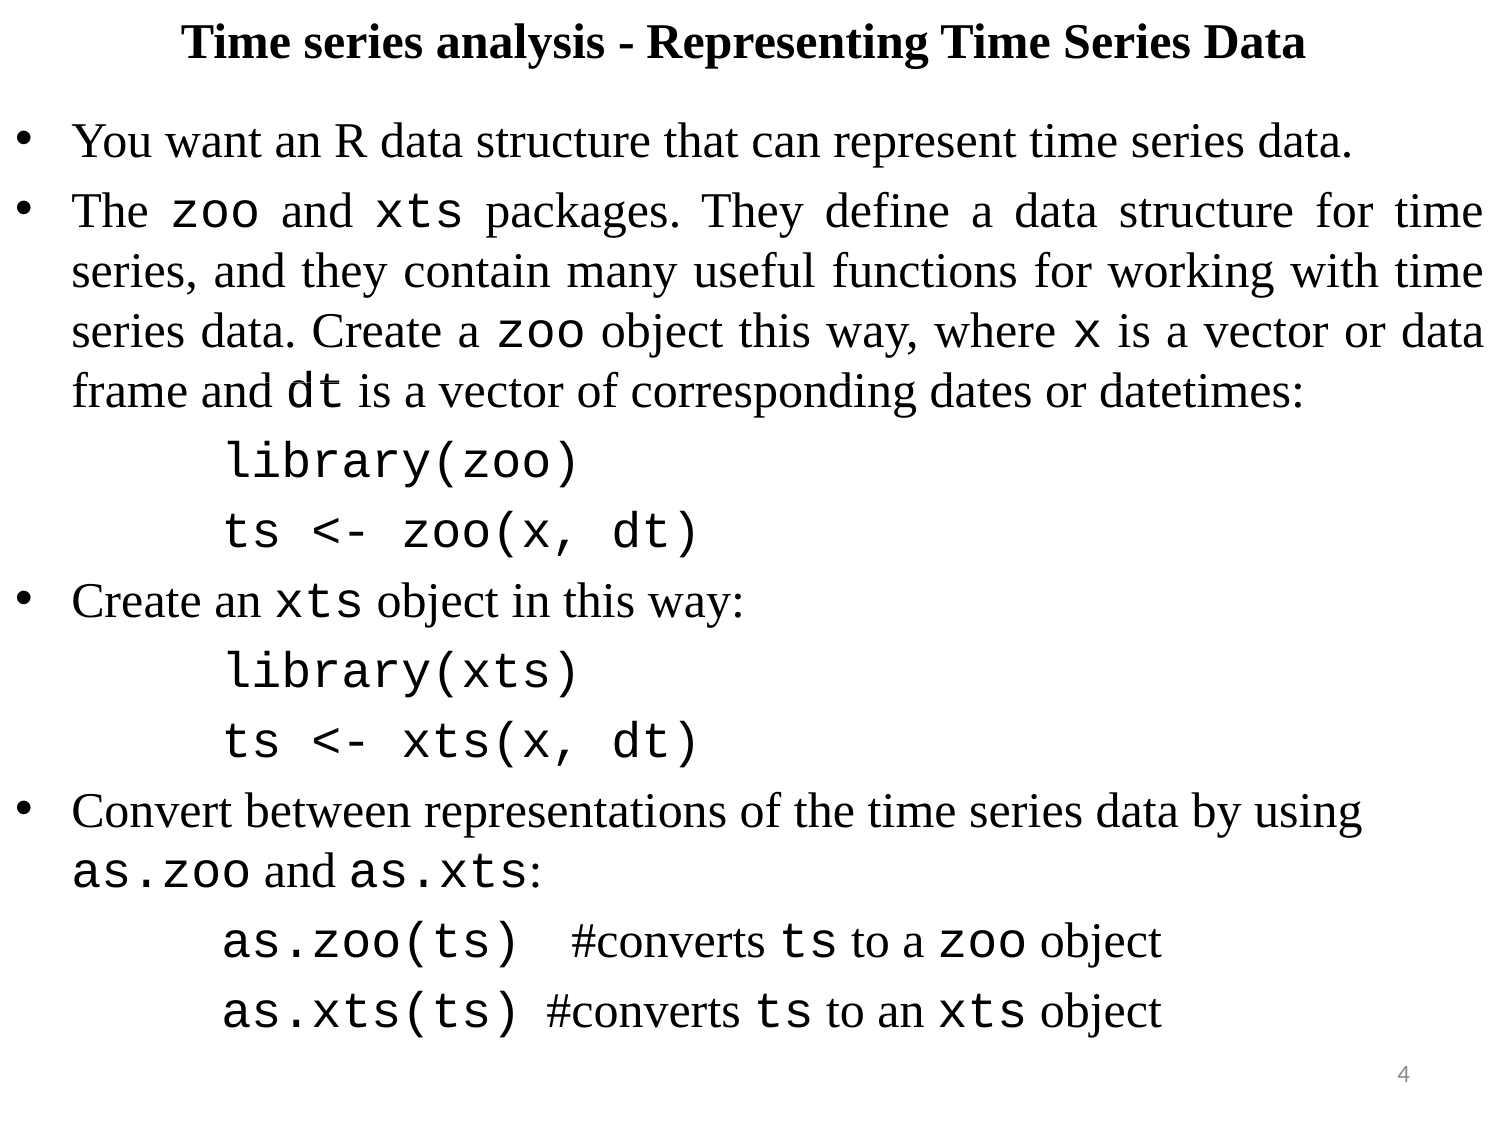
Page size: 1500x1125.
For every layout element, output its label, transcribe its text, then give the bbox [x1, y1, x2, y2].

slide_number 4 [1074, 1075, 1425, 1103]
list You want an R data structure that can represent time series data. The zoo and xts packages. They define a data structure for time series, and they contain many useful functions for working with time series data. Create a zoo object this way, where x is a vector or data frame and dt is a vector of corresponding dates or datetimes: library(zoo) ts <- zoo(x, dt) Create an xts object in this way: library(xts) ts <- xts(x, dt) Convert between representations of the time series data by using as.zoo and as.xts: as.zoo(ts) #converts ts to a zoo object as.xts(ts) #converts ts to an xts object [0, 383, 1500, 1075]
list You want an R data structure that can represent time series data. The zoo and xts packages. They define a data structure for time series, and they contain many useful functions for working with time series data. Create a zoo object this way, where x is a vector or data frame and dt is a vector of corresponding dates or datetimes: library(zoo) ts <- zoo(x, dt) Create an xts object in this way: library(xts) ts <- xts(x, dt) Convert between representations of the time series data by using as.zoo and as.xts: as.zoo(ts) #converts ts to a zoo object as.xts(ts) #converts ts to an xts object [0, 99, 1500, 382]
title Time series analysis - Representing Time Series Data [75, 37, 1425, 100]
